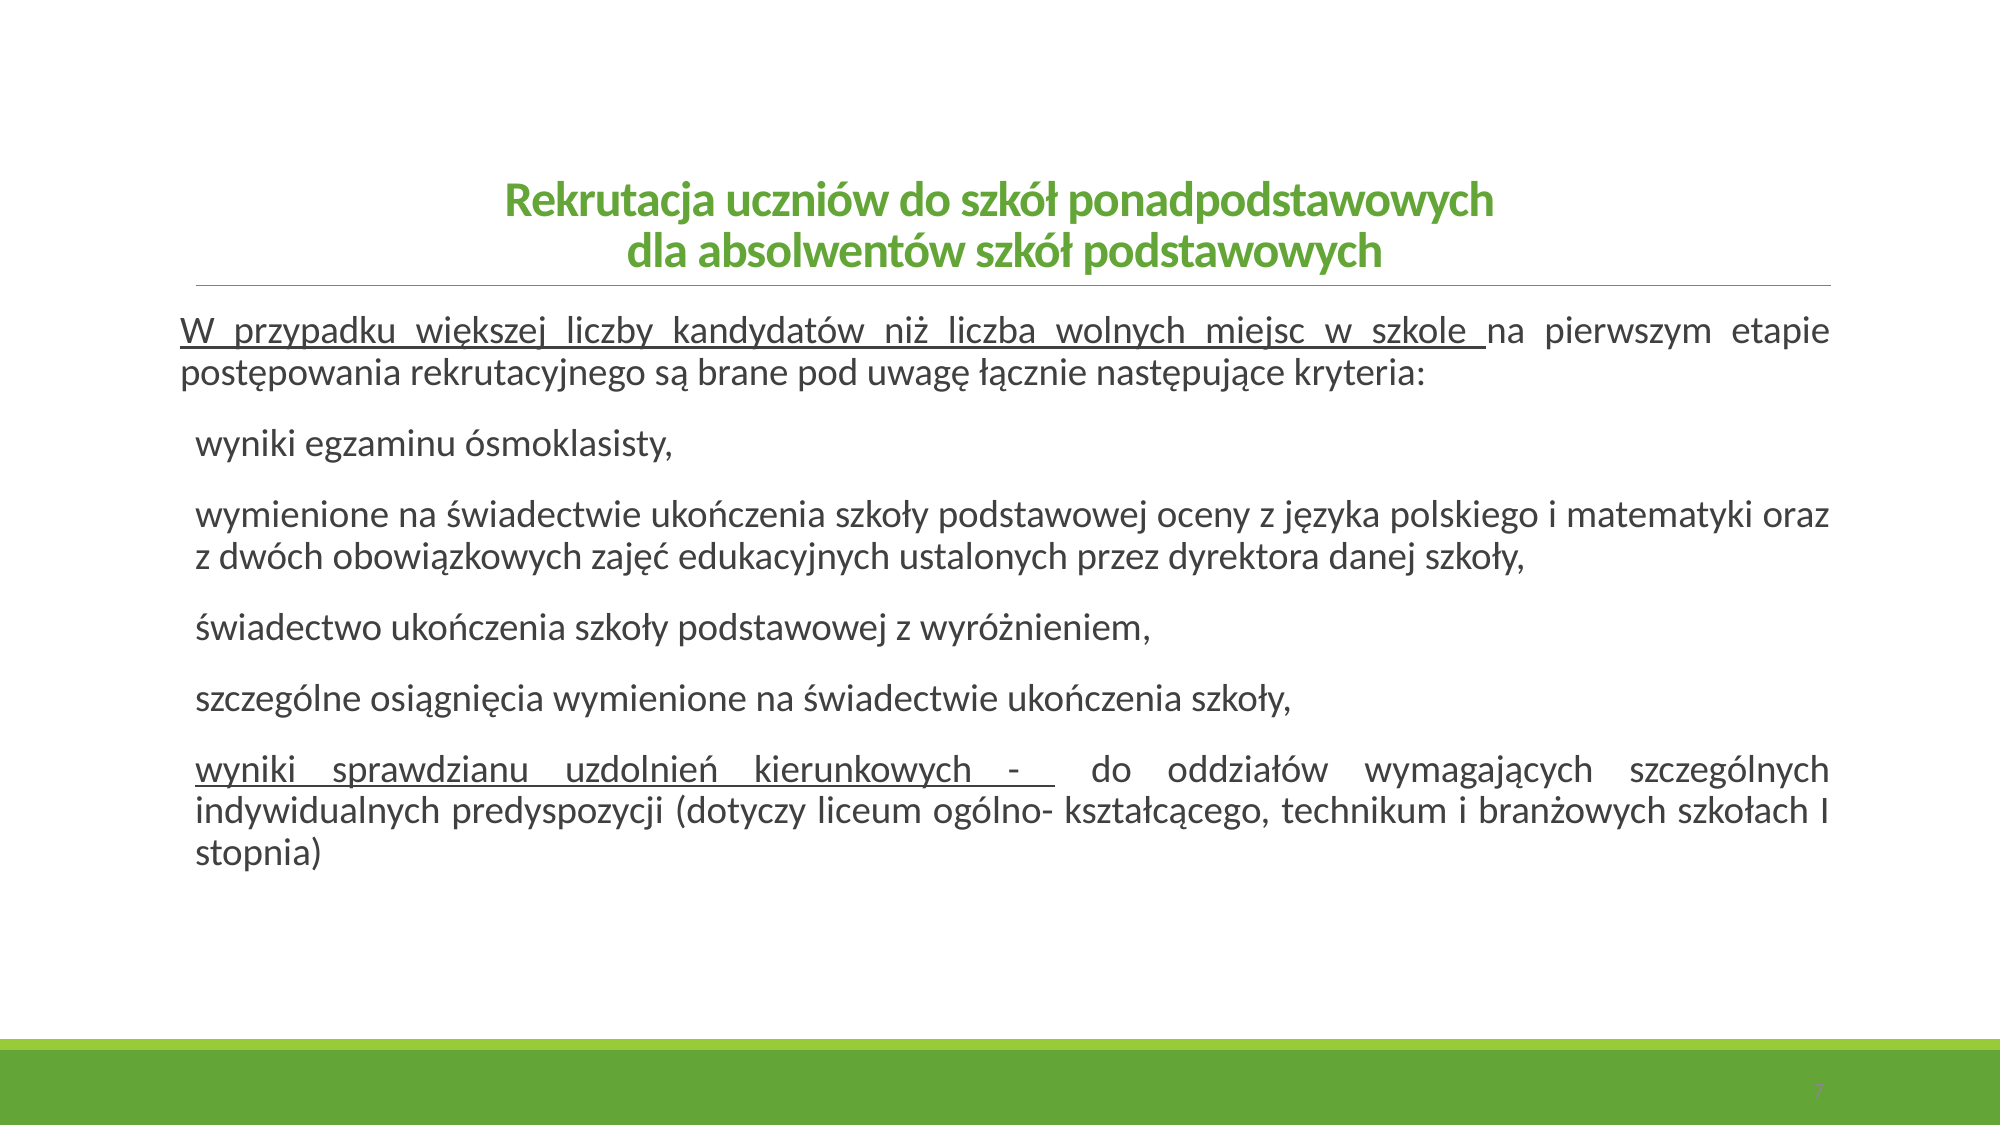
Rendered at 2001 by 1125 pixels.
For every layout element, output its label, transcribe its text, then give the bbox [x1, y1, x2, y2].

title Rekrutacja uczniów do szkół ponadpodstawowych dla absolwentów szkół podstawowych [180, 47, 1830, 285]
list W przypadku większej liczby kandydatów niż liczba wolnych miejsc w szkole na pierwszym etapie postępowania rekrutacyjnego są brane pod uwagę łącznie następujące kryteria: wyniki egzaminu ósmoklasisty, wymienione na świadectwie ukończenia szkoły podstawowej oceny z języka polskiego i matematyki oraz z dwóch obowiązkowych zajęć edukacyjnych ustalonych przez dyrektora danej szkoły, świadectwo ukończenia szkoły podstawowej z wyróżnieniem, szczególne osiągnięcia wymienione na świadectwie ukończenia szkoły, wyniki sprawdzianu uzdolnień kierunkowych - do oddziałów wymagających szczególnych indywidualnych predyspozycji (dotyczy liceum ogólno- kształcącego, technikum i branżowych szkołach I stopnia) [180, 302, 1830, 963]
slide_number 7 [1624, 1059, 1840, 1120]
